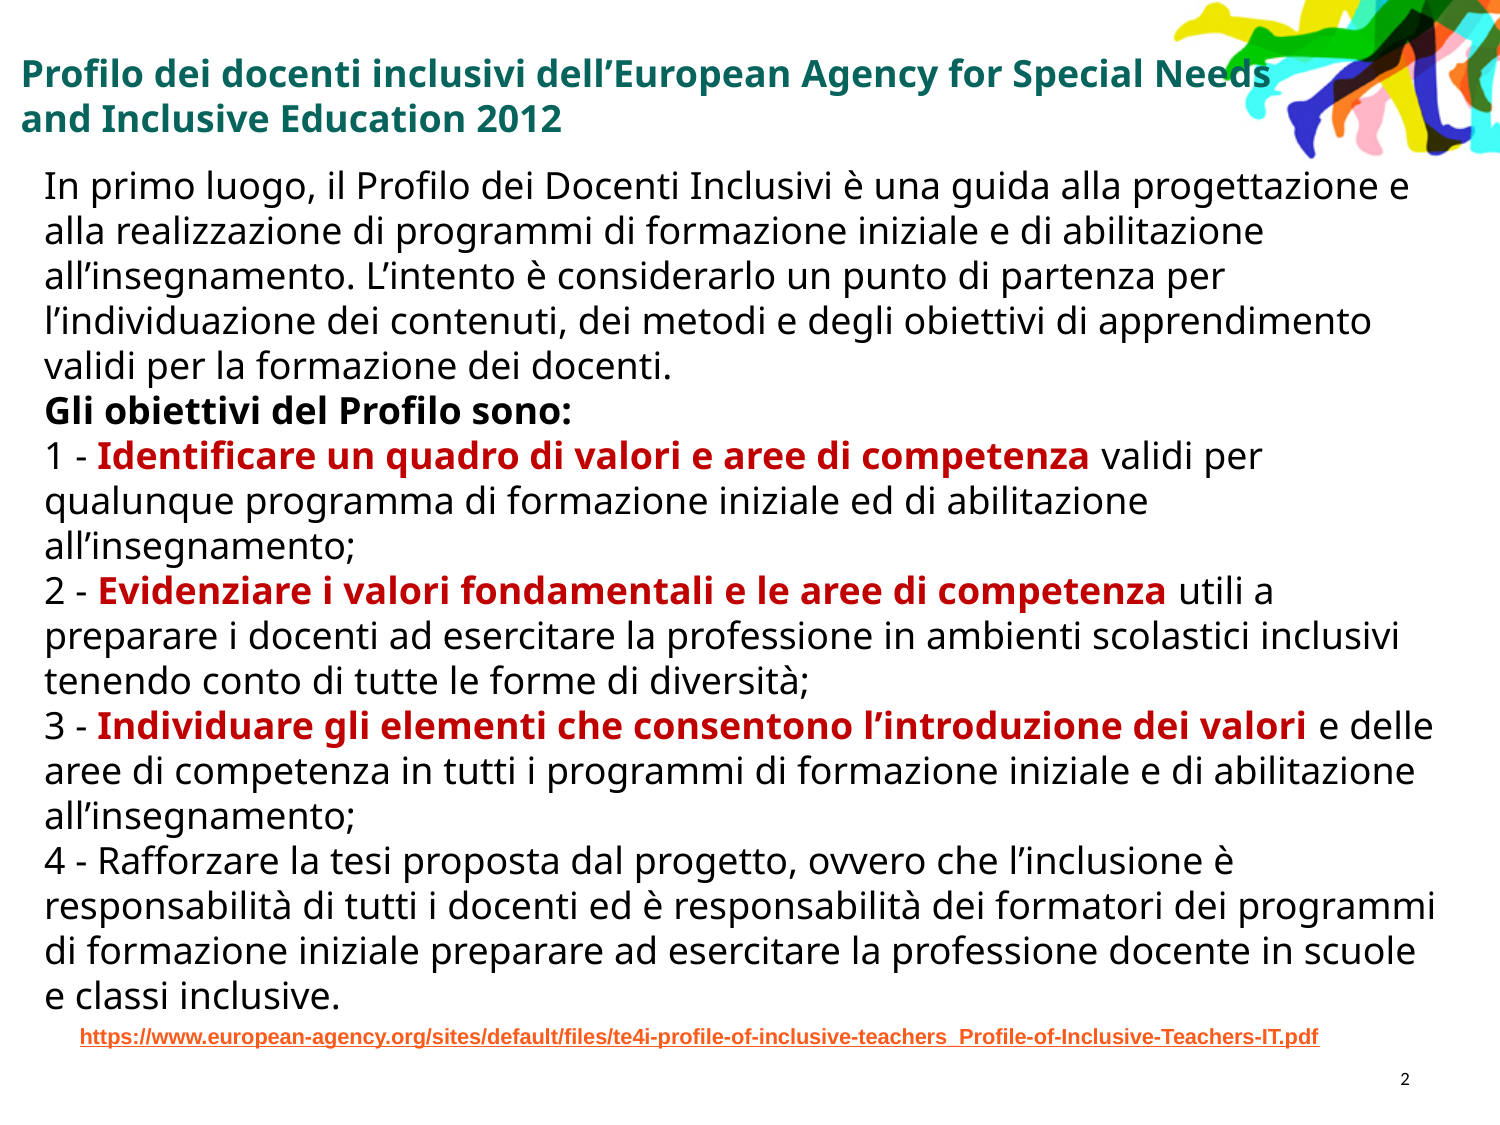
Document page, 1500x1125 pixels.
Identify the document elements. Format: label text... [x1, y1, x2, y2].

text_box https://www.european-agency.org/sites/default/files/te4i-profile-of-inclusive-teachers_Profile-of-Inclusive-Teachers-IT.pdf [64, 1015, 1500, 1056]
slide_number 2 [1074, 1058, 1425, 1115]
picture [0, 0, 1500, 1125]
text_box In primo luogo, il Profilo dei Docenti Inclusivi è una guida alla progettazione e alla realizzazione di programmi di formazione iniziale e di abilitazione all’insegnamento. L’intento è considerarlo un punto di partenza per l’individuazione dei contenuti, dei metodi e degli obiettivi di apprendimento validi per la formazione dei docenti. Gli obiettivi del Profilo sono: 1 - Identificare un quadro di valori e aree di competenza validi per qualunque programma di formazione iniziale ed di abilitazione all’insegnamento; 2 - Evidenziare i valori fondamentali e le aree di competenza utili a preparare i docenti ad esercitare la professione in ambienti scolastici inclusivi tenendo conto di tutte le forme di diversità; 3 - Individuare gli elementi che consentono l’introduzione dei valori e delle aree di competenza in tutti i programmi di formazione iniziale e di abilitazione all’insegnamento; 4 - Rafforzare la tesi proposta dal progetto, ovvero che l’inclusione è responsabilità di tutti i docenti ed è responsabilità dei formatori dei programmi di formazione iniziale preparare ad esercitare la professione docente in scuole e classi inclusive. [29, 154, 1459, 1024]
text_box Profilo dei docenti inclusivi dell’European Agency for Special Needs and Inclusive Education 2012 [5, 42, 1294, 148]
